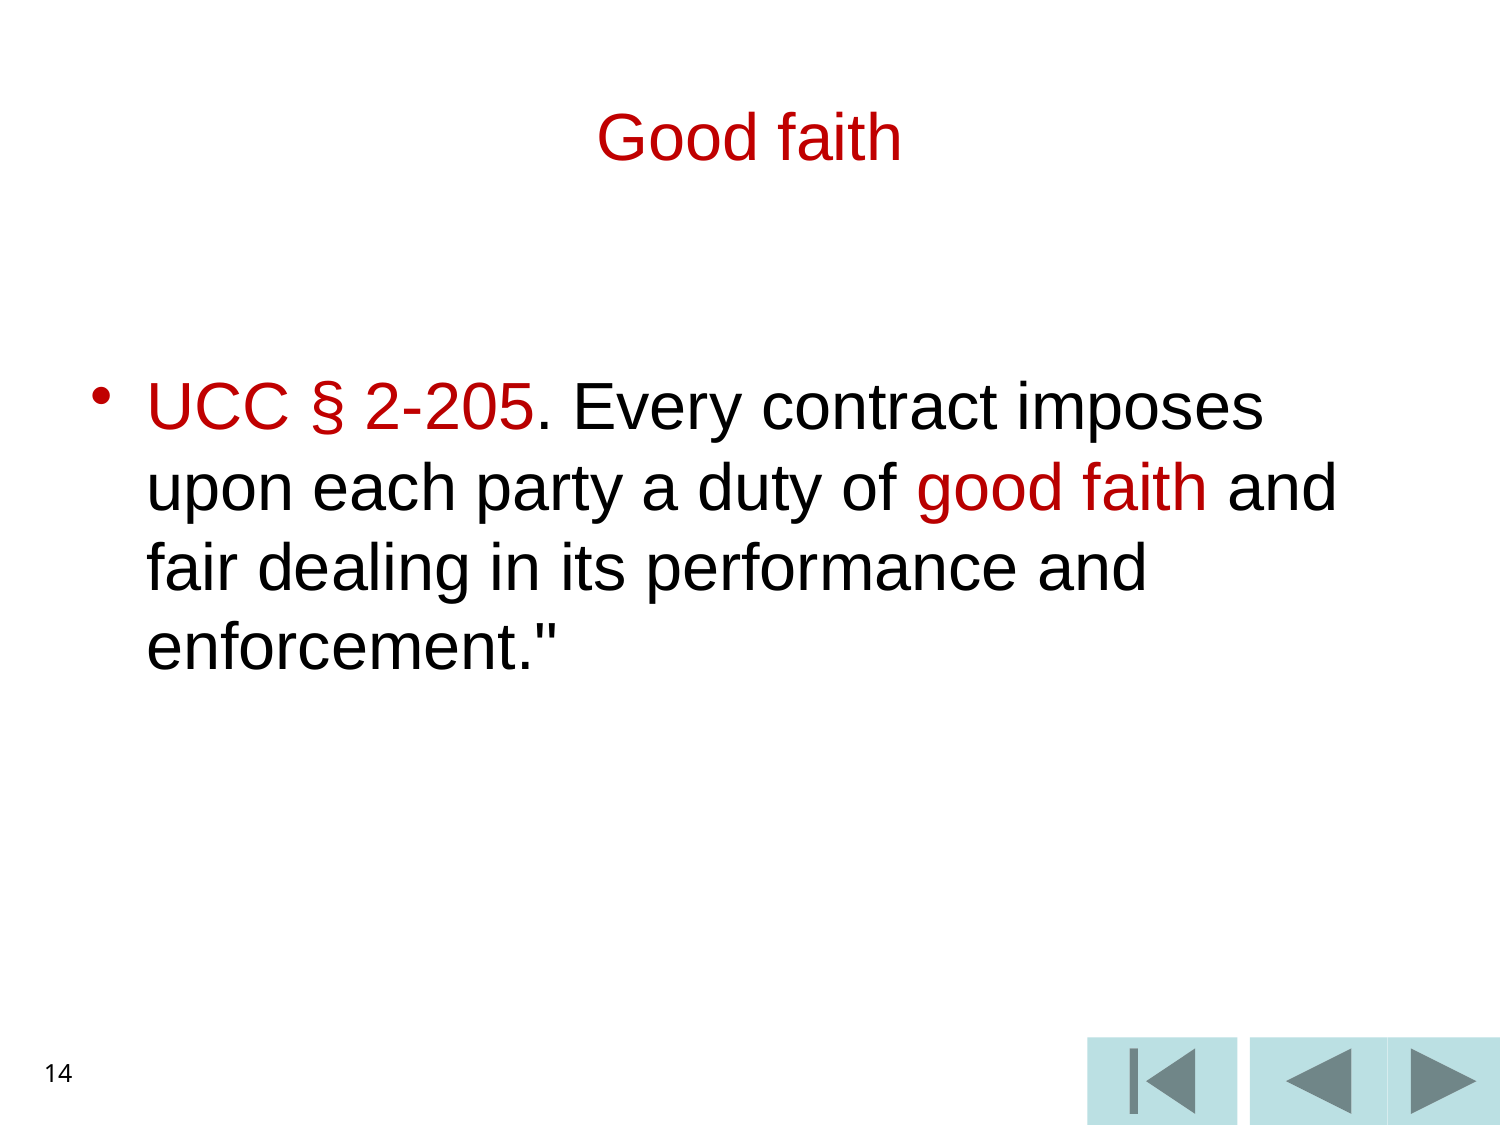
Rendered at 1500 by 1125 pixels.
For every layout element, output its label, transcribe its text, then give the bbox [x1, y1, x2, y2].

list UCC § 2-205. Every contract imposes upon each party a duty of good faith and fair dealing in its performance and enforcement." [75, 262, 1425, 1005]
title Good faith [0, 0, 1500, 188]
slide_number 14 [0, 1049, 88, 1125]
